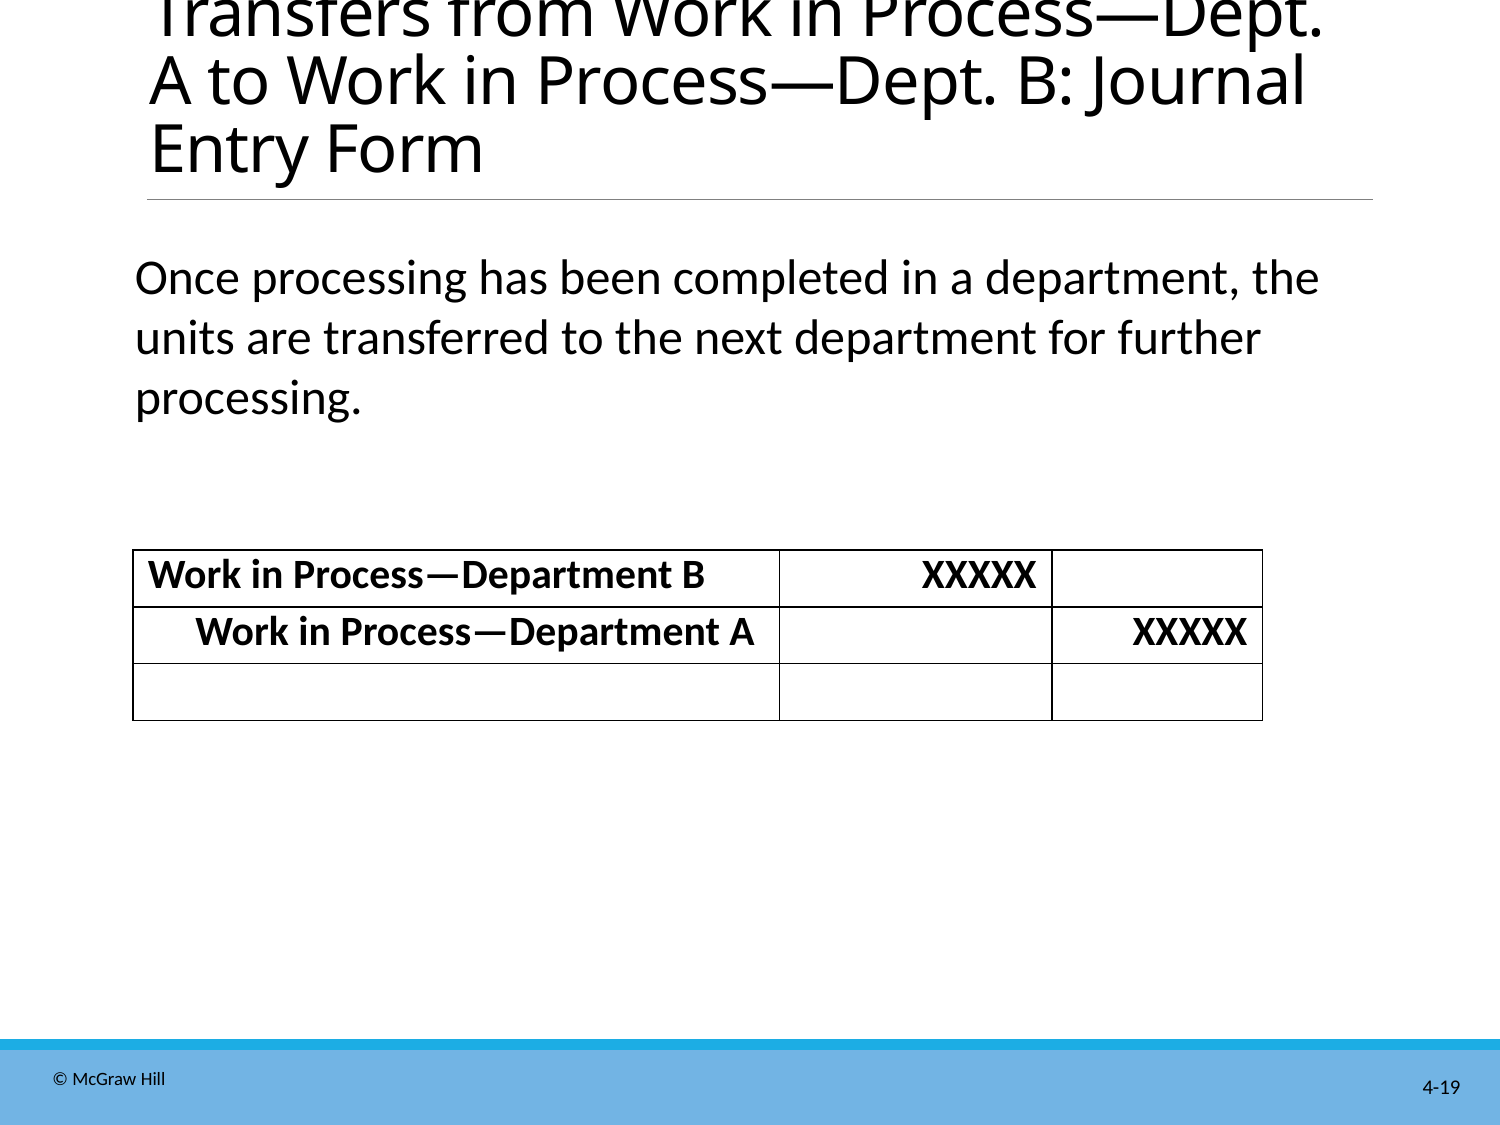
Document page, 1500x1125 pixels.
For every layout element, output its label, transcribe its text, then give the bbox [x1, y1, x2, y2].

list Once processing has been completed in a department, the units are transferred to the next department for further processing. [134, 237, 1373, 450]
table_header XXXXX [780, 551, 1051, 606]
table_header [1053, 551, 1262, 606]
title Transfers from Work in Process—Dept. A to Work in Process—Dept. B: Journal Entry Form [134, 24, 1373, 194]
table_cell XXXXX [1053, 608, 1262, 663]
table_cell [780, 608, 1051, 663]
table_cell Work in Process—Department A [134, 608, 779, 663]
table_cell [1053, 664, 1262, 720]
table_cell [780, 664, 1051, 720]
table_cell [134, 664, 779, 720]
table_header Work in Process—Department B [134, 551, 779, 606]
